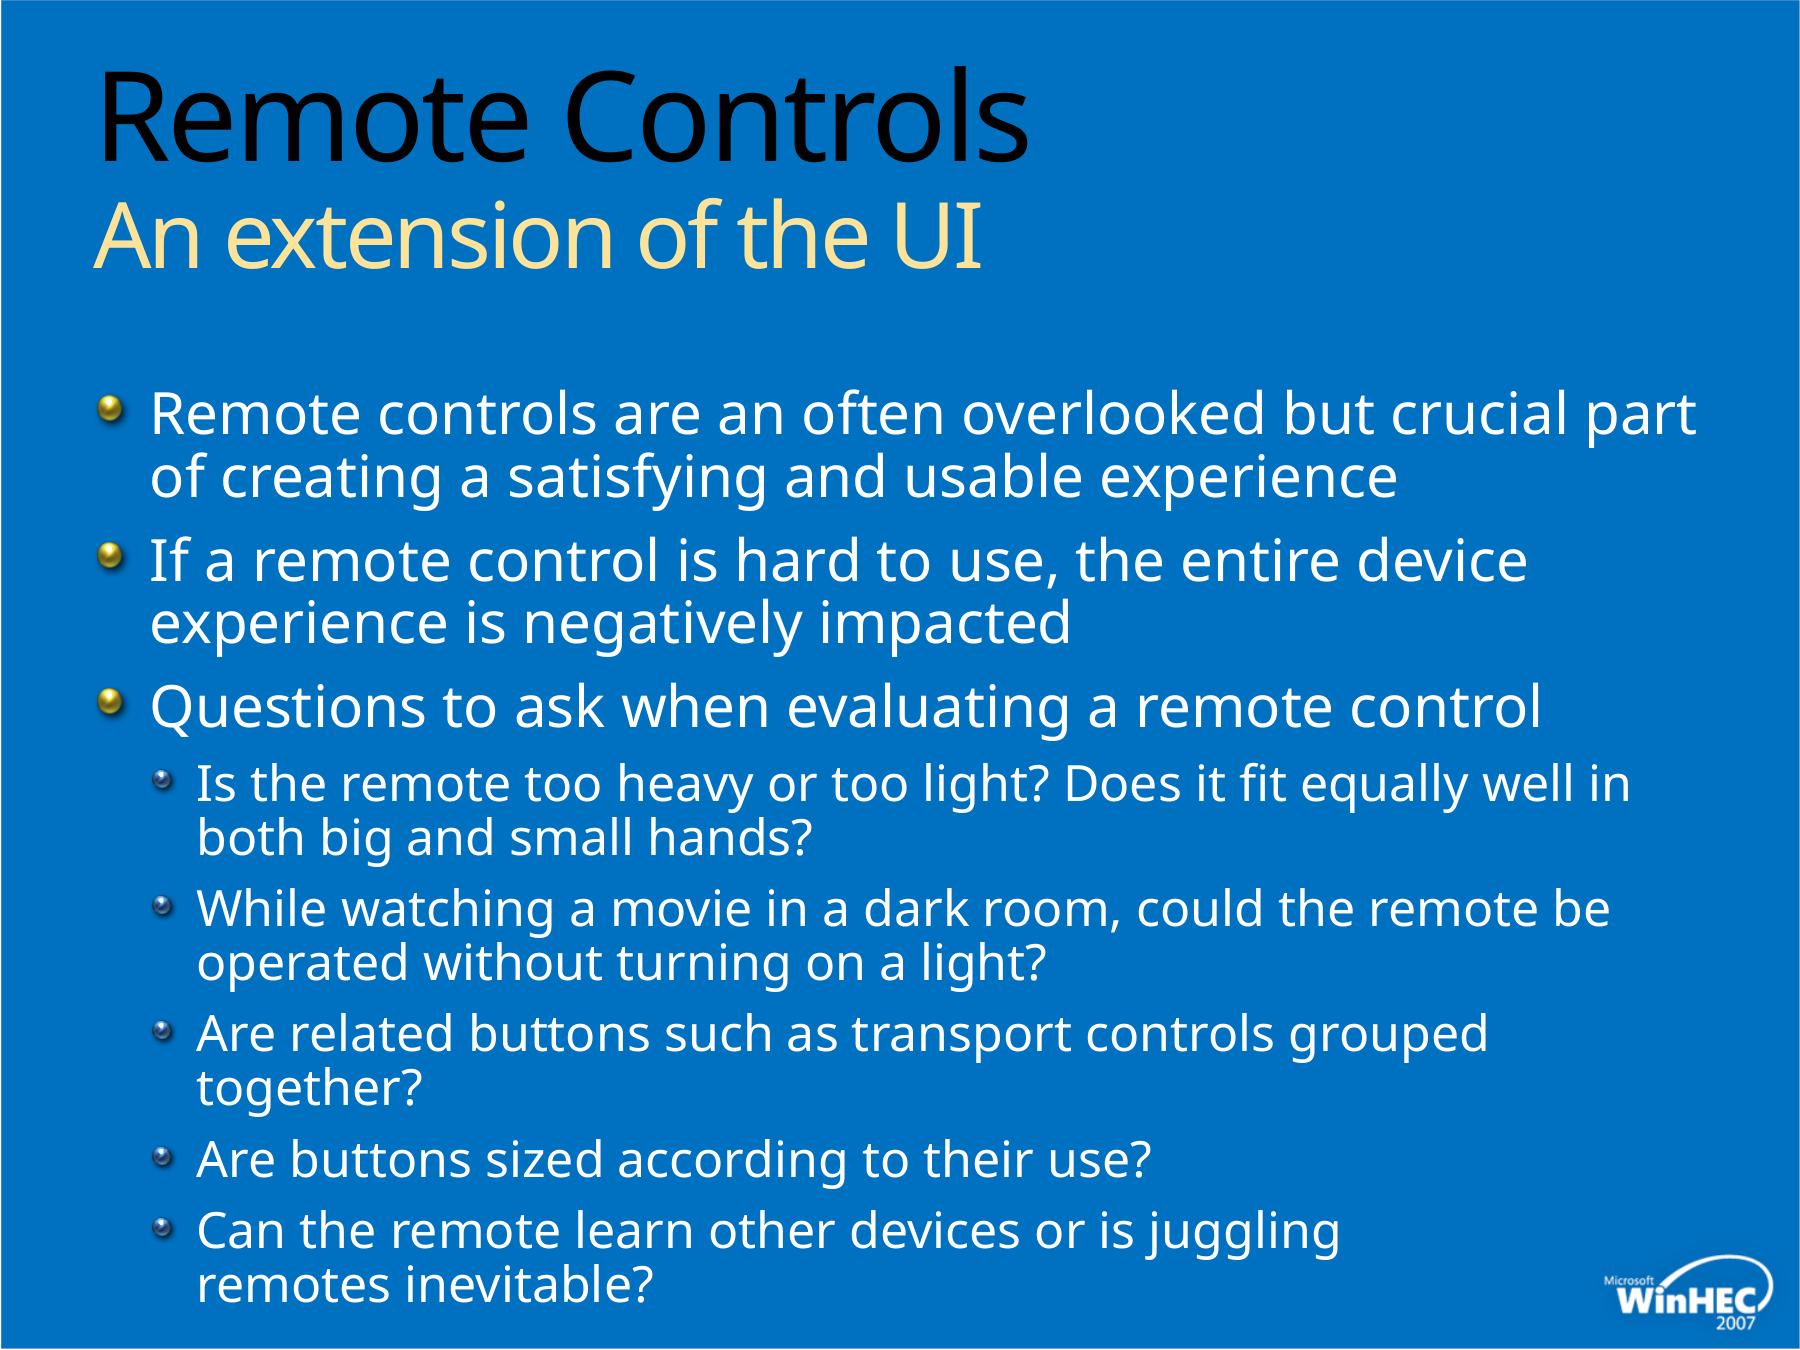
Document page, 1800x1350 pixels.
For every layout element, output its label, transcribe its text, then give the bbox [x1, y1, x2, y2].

title Remote Controls An extension of the UI [75, 45, 1725, 291]
picture [0, 0, 1800, 1350]
list Remote controls are an often overlooked but crucial part of creating a satisfying and usable experience If a remote control is hard to use, the entire device experience is negatively impacted Questions to ask when evaluating a remote control Is the remote too heavy or too light? Does it fit equally well in both big and small hands? While watching a movie in a dark room, could the remote be operated without turning on a light? Are related buttons such as transport controls grouped together? Are buttons sized according to their use? Can the remote learn other devices or is juggling remotes inevitable? [75, 374, 1725, 1256]
